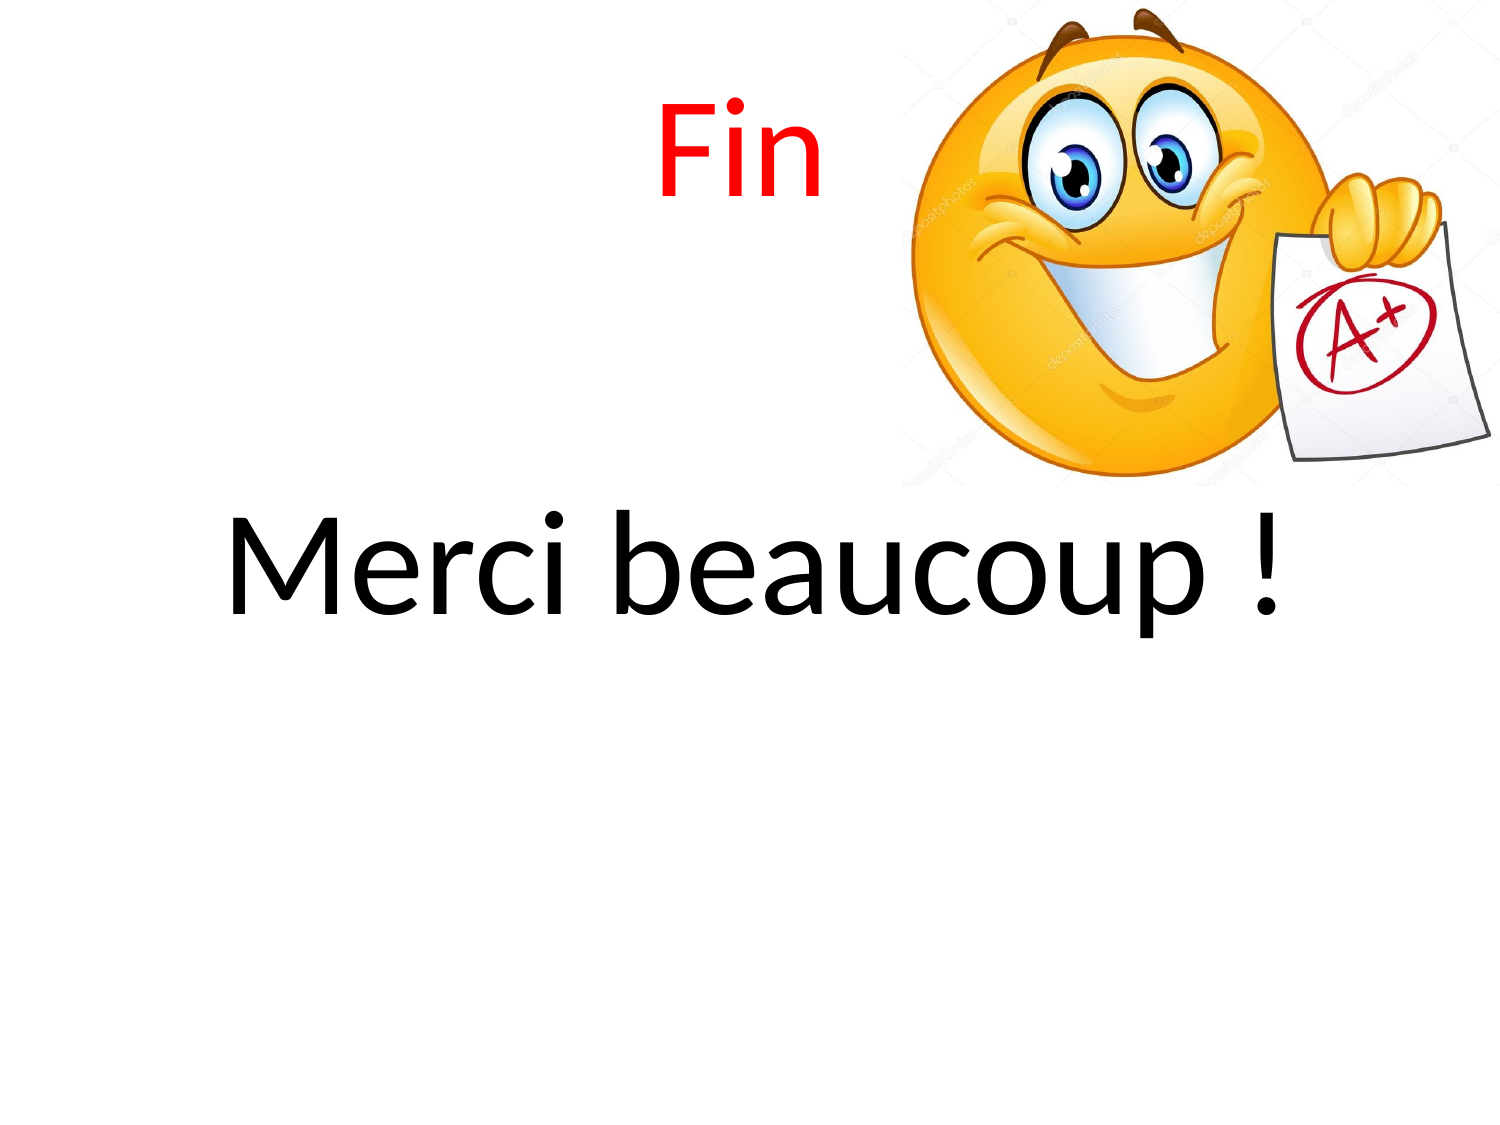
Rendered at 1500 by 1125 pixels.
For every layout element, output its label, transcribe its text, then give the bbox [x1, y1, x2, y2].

list Merci beaucoup ! [82, 457, 1432, 821]
picture [902, 0, 1500, 486]
title Fin [75, 45, 896, 233]
